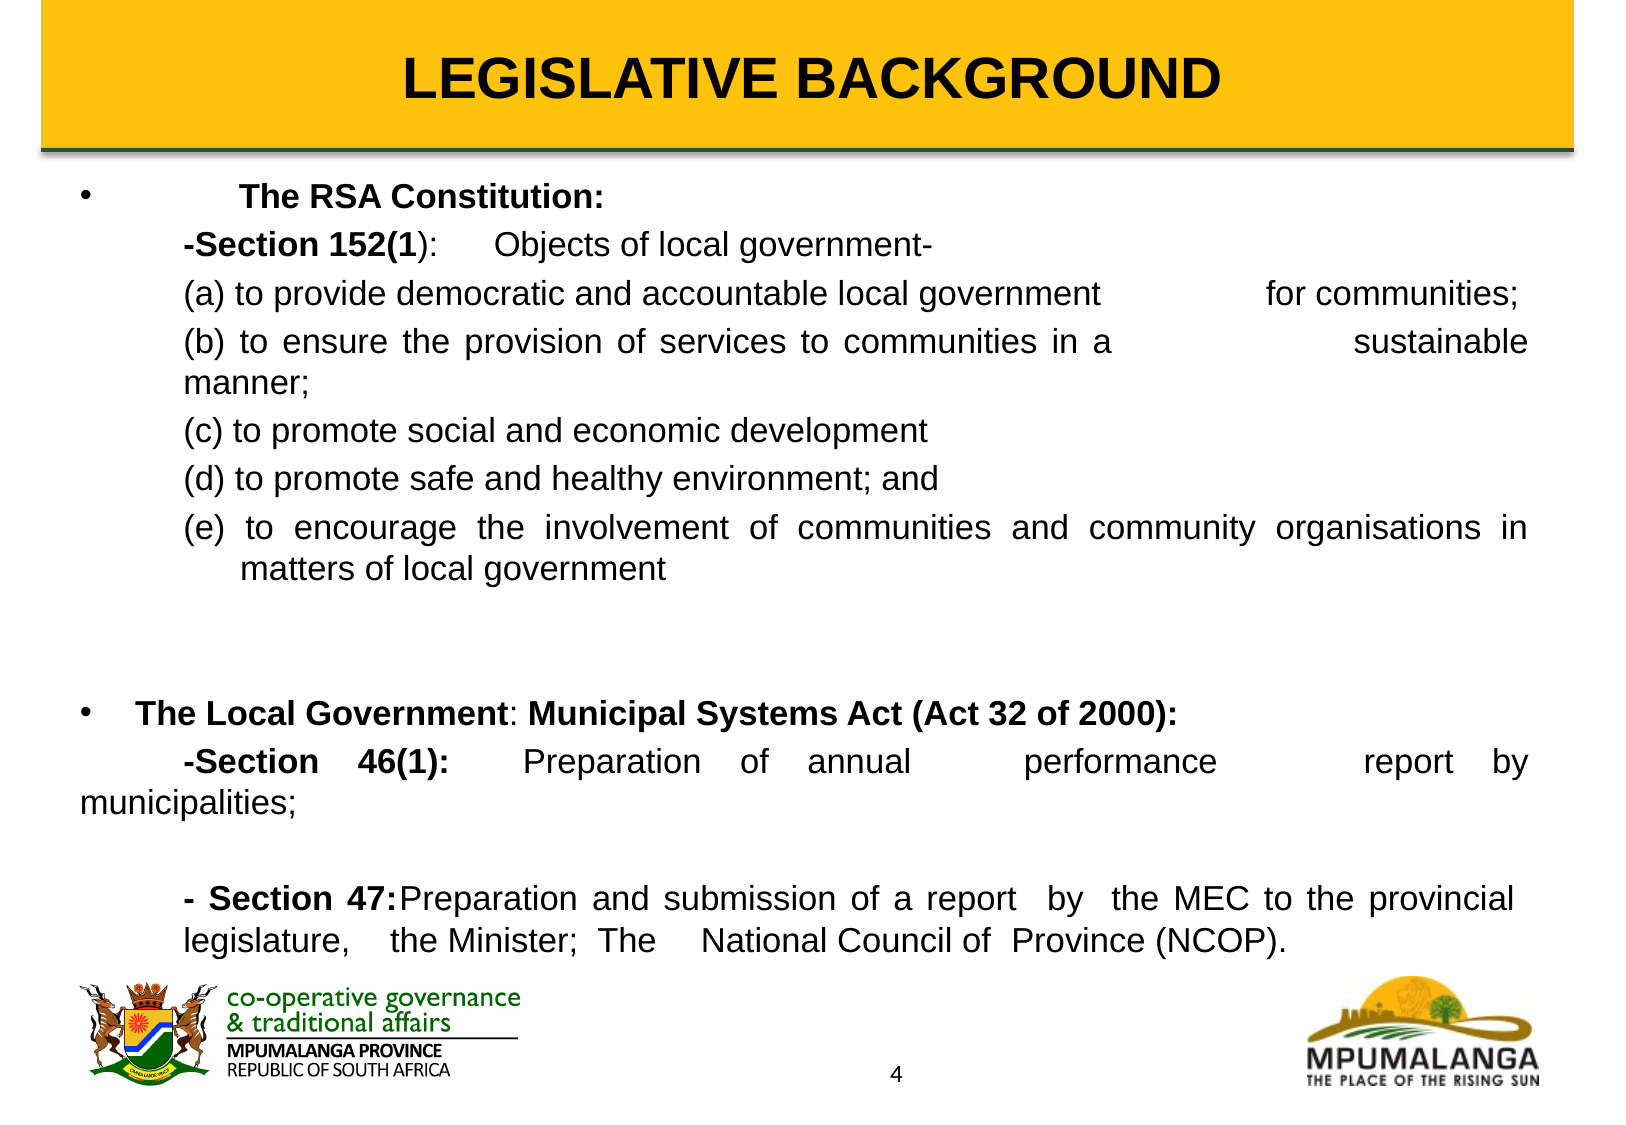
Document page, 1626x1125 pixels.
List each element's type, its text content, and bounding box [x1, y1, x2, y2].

slide_number 4 [538, 1042, 918, 1103]
title LEGISLATIVE BACKGROUND [81, 0, 1544, 150]
picture [79, 982, 520, 1086]
picture [1307, 976, 1539, 1086]
list The RSA Constitution: -Section 152(1): Objects of local government- (a) to provide democratic and accountable local government for communities; (b) to ensure the provision of services to communities in a sustainable manner; (c) to promote social and economic development (d) to promote safe and healthy environment; and (e) to encourage the involvement of communities and community organisations in matters of local government The Local Government: Municipal Systems Act (Act 32 of 2000): -Section 46(1): Preparation of annual performance report by municipalities; - Section 47: Preparation and submission of a report by the MEC to the provincial legislature, the Minister; The National Council of Province (NCOP). [64, 166, 1544, 973]
